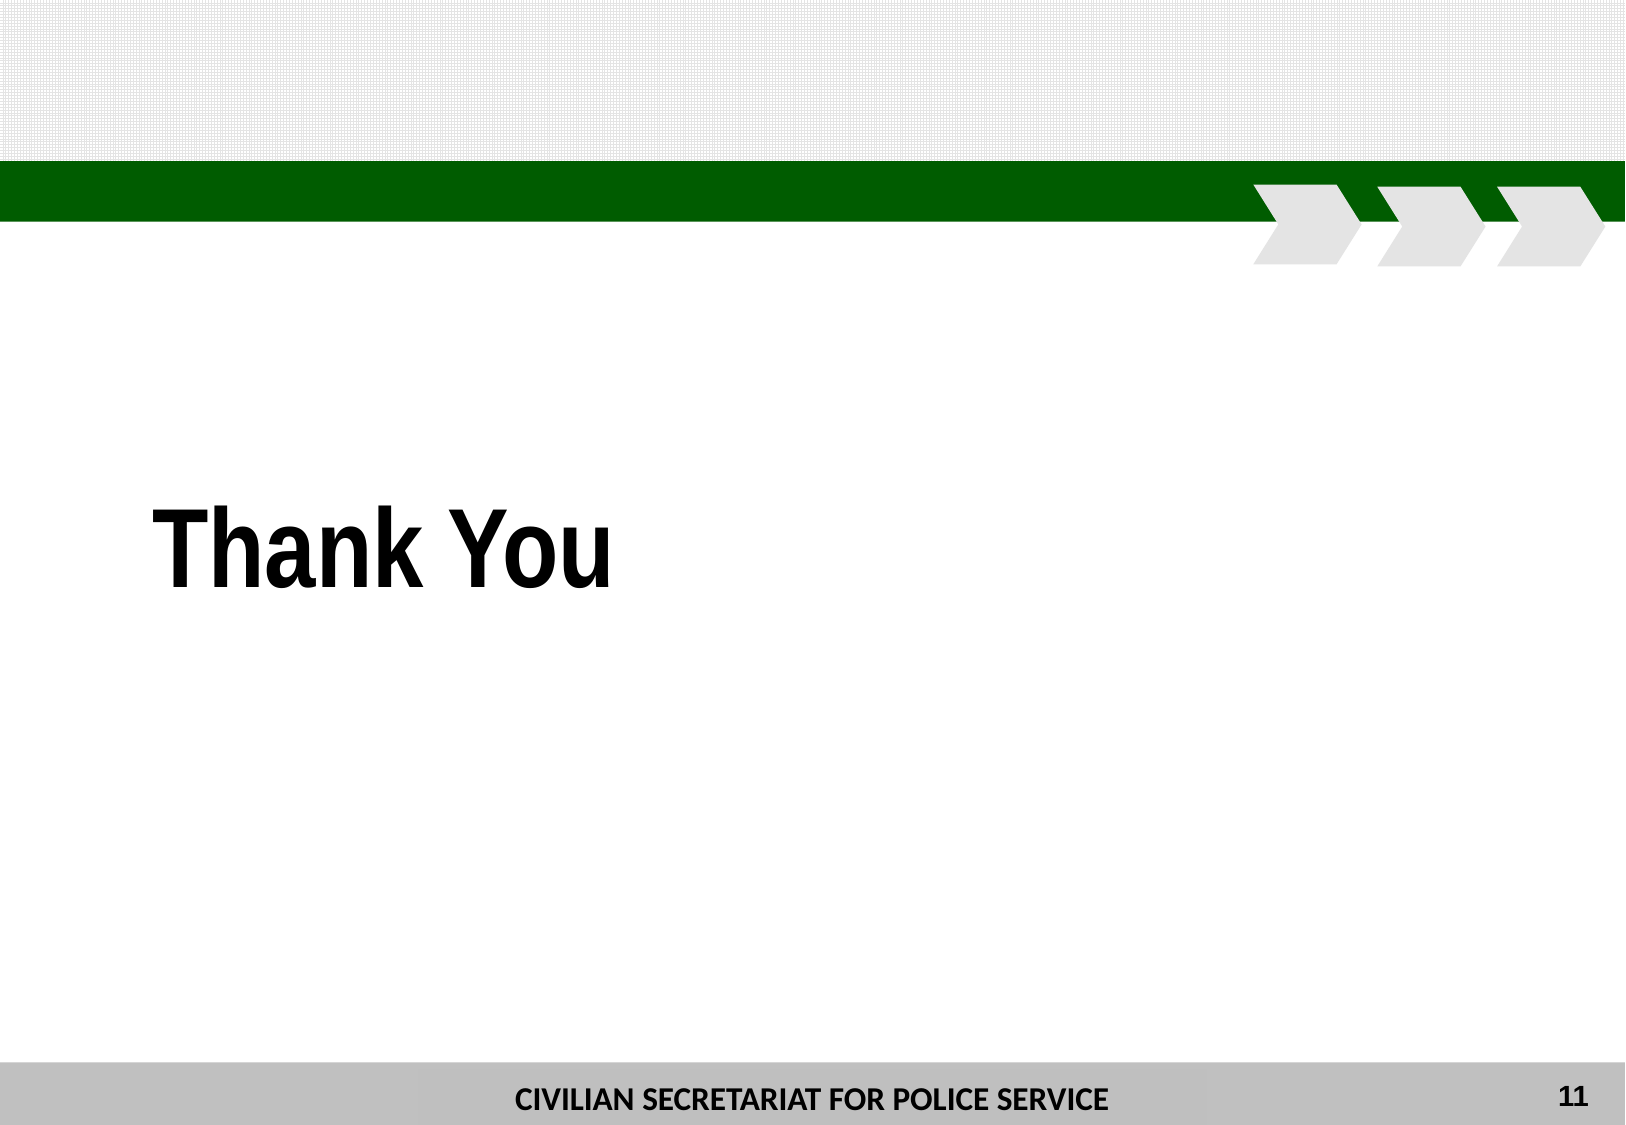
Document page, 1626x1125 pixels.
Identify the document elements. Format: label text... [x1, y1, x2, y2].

title Thank You [137, 287, 1413, 1025]
